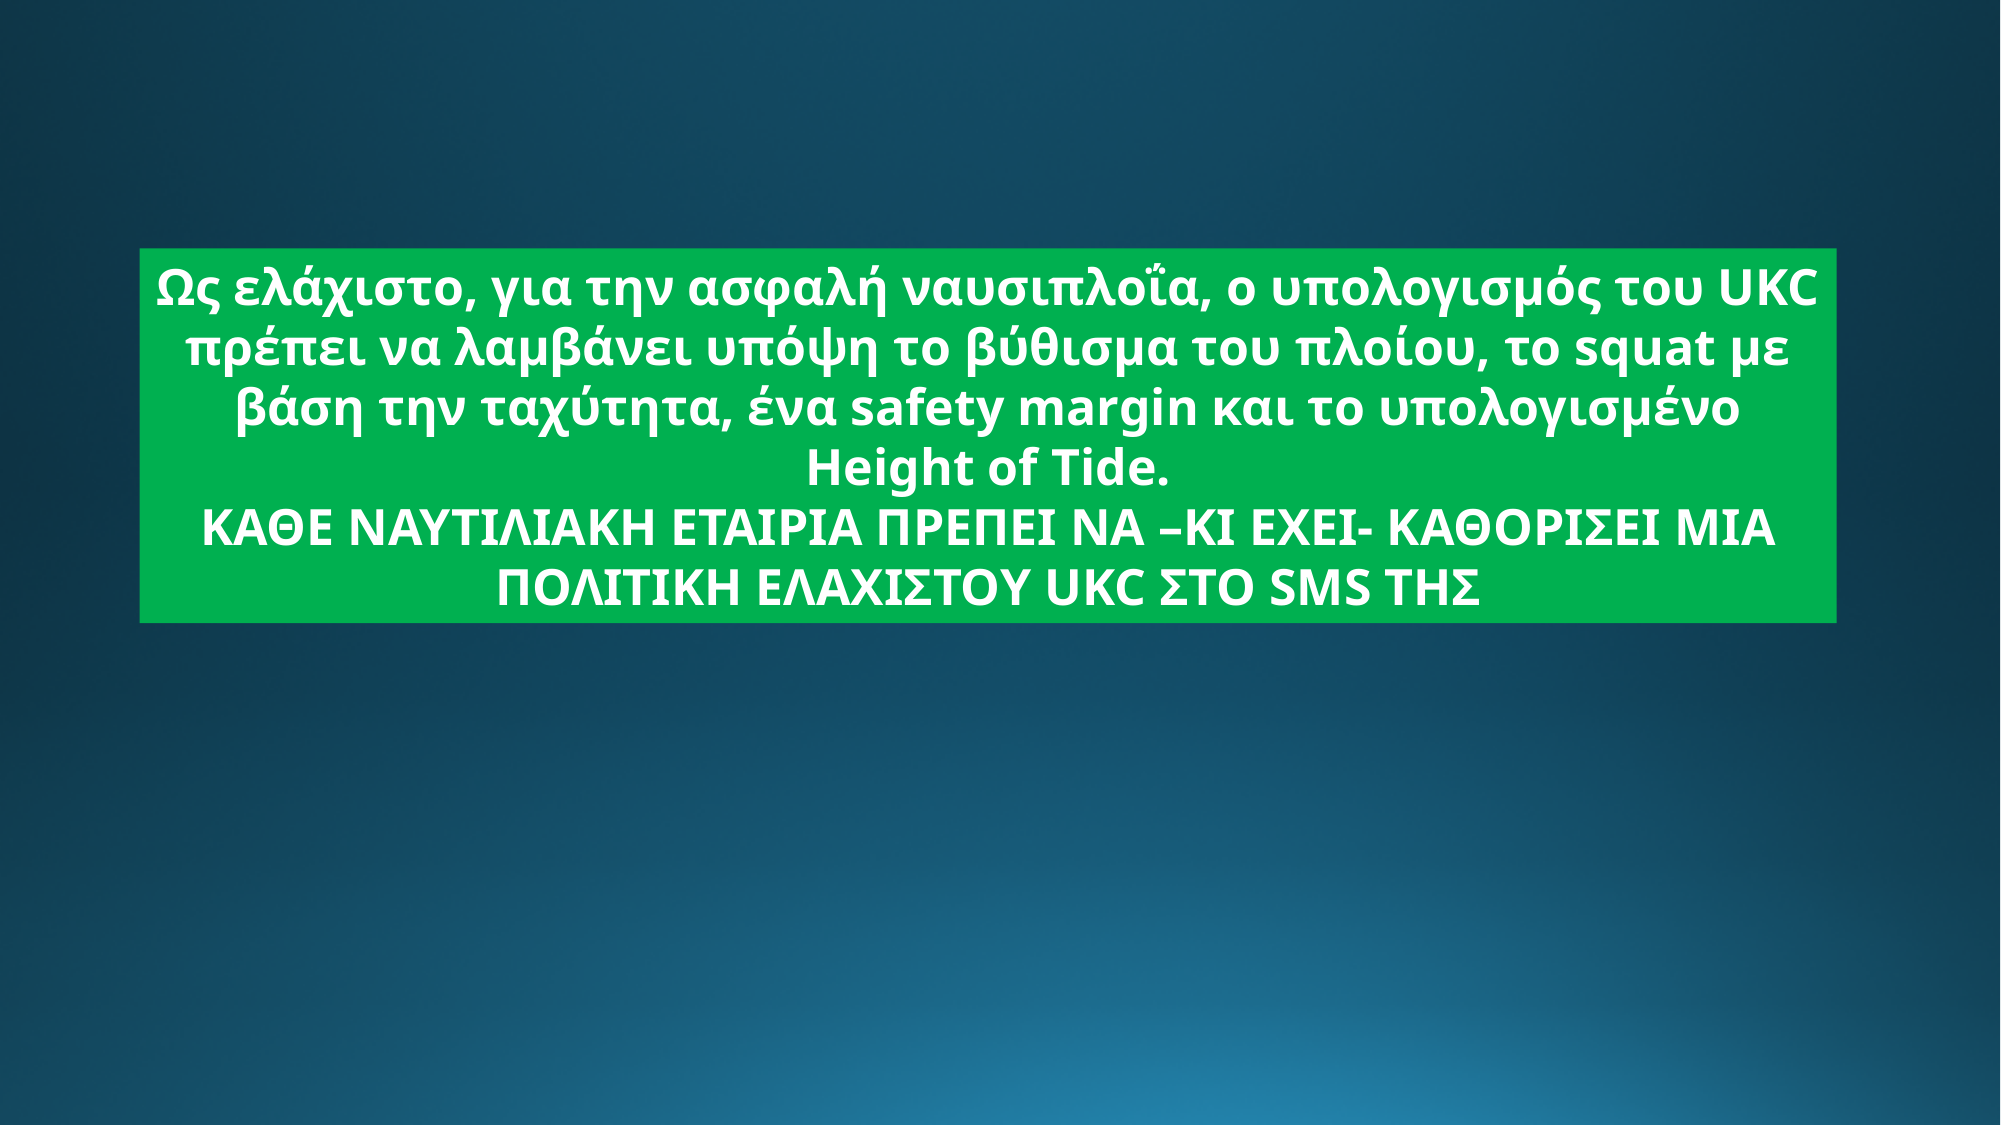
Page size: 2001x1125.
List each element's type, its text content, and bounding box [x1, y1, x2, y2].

picture [0, 0, 2001, 1125]
text_box Ως ελάχιστο, για την ασφαλή ναυσιπλοΐα, ο υπολογισμός του UKC πρέπει να λαμβάνει υπόψη το βύθισμα του πλοίου, το squat με βάση την ταχύτητα, ένα safety margin και το υπολογισμένο Height of Tide. ΚΑΘΕ ΝΑΥΤΙΛΙΑΚΗ ΕΤΑΙΡΙΑ ΠΡΕΠΕΙ ΝΑ –ΚΙ ΕΧΕΙ- ΚΑΘΟΡΙΣΕΙ ΜΙΑ ΠΟΛΙΤΙΚΗ ΕΛΑΧΙΣΤΟΥ UKC ΣΤΟ SMS ΤΗΣ [139, 248, 1837, 624]
